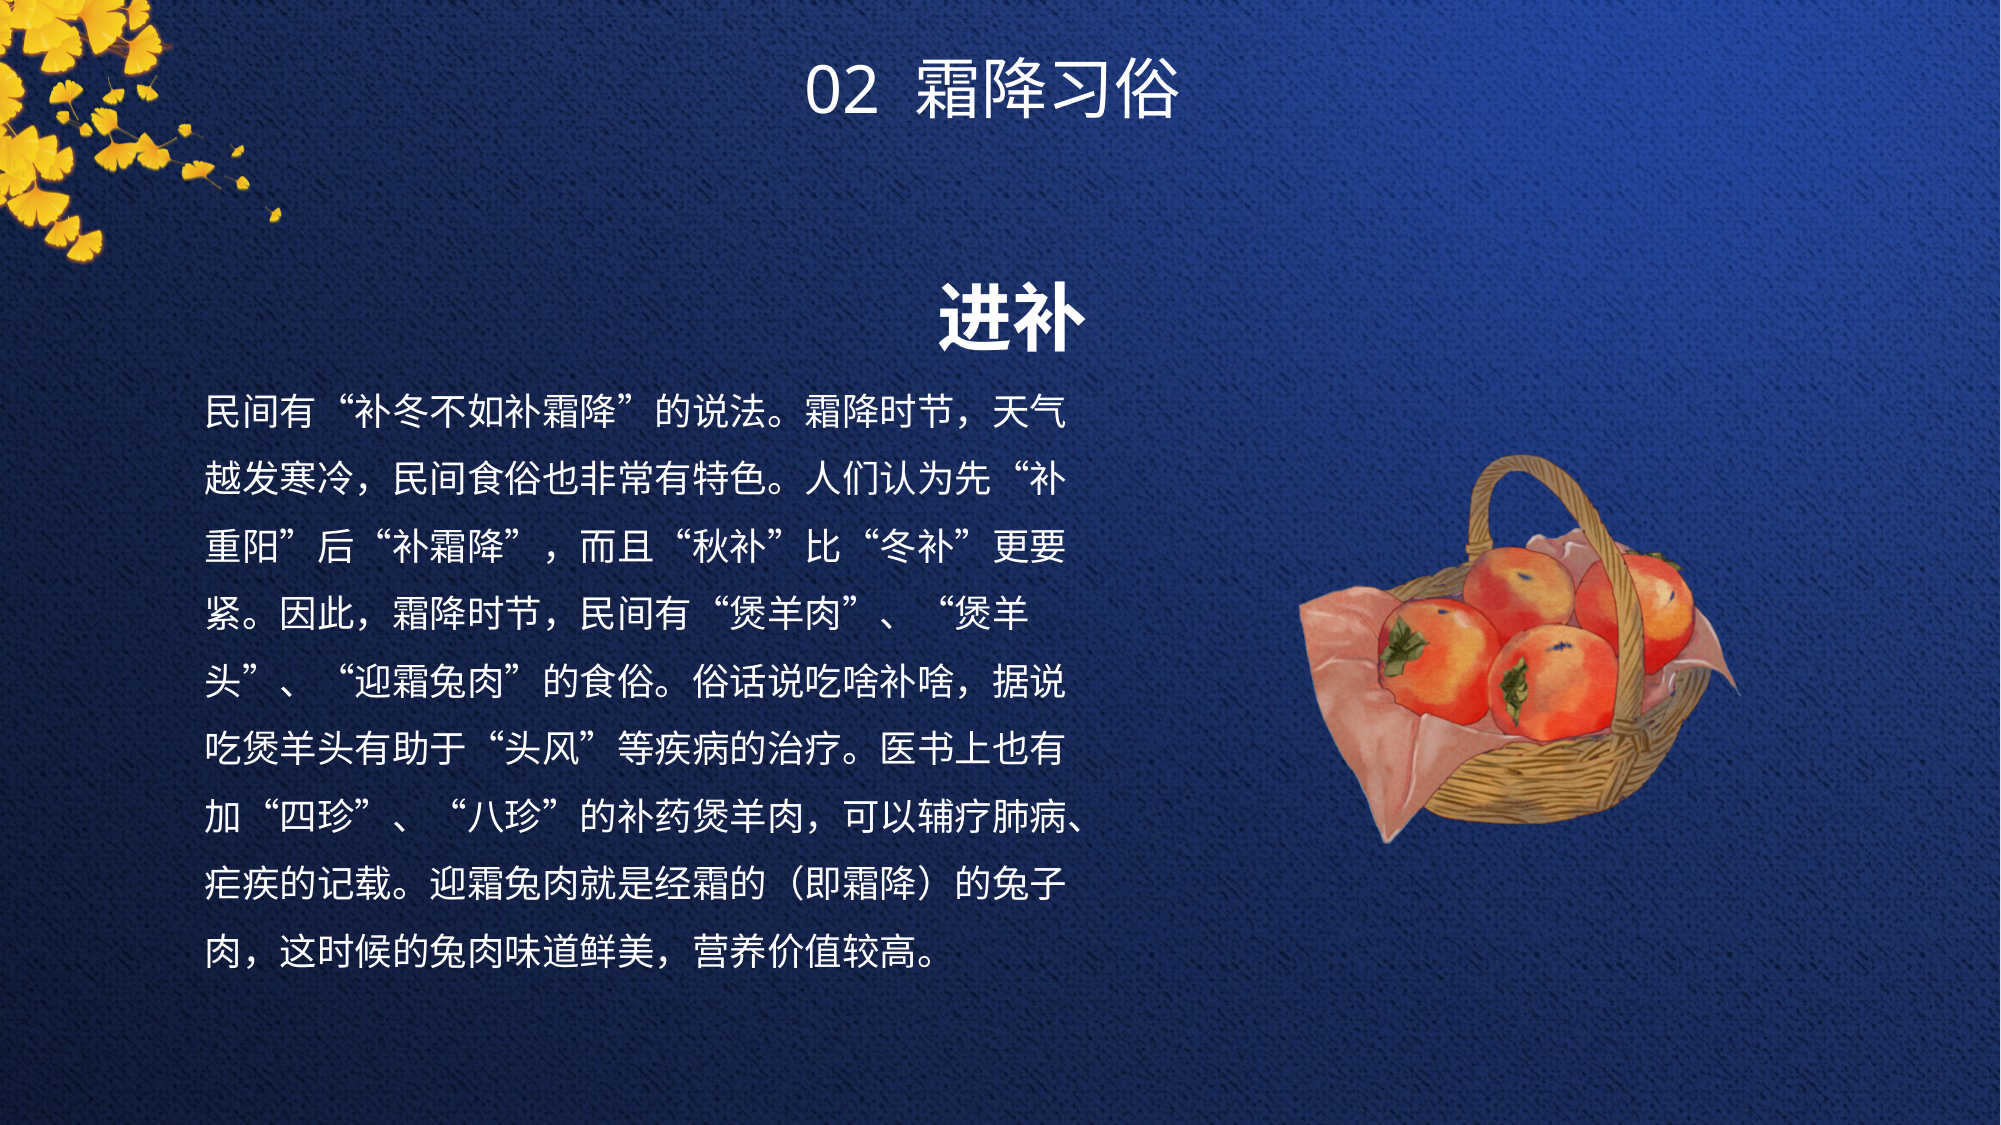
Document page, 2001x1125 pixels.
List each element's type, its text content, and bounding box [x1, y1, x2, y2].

picture [0, 0, 2001, 1125]
text_box 02 霜降习俗 [789, 0, 1210, 135]
text_box 进补 [922, 218, 1133, 368]
text_box 民间有“补冬不如补霜降”的说法。霜降时节，天气越发寒冷，民间食俗也非常有特色。人们认为先“补重阳”后“补霜降”，而且“秋补”比“冬补”更要紧。因此，霜降时节，民间有“煲羊肉”、“煲羊头”、“迎霜兔肉”的食俗。俗话说吃啥补啥，据说吃煲羊头有助于“头风”等疾病的治疗。医书上也有加“四珍”、“八珍”的补药煲羊肉，可以辅疗肺病、疟疾的记载。迎霜兔肉就是经霜的（即霜降）的兔子肉，这时候的兔肉味道鲜美，营养价值较高。 [190, 357, 1113, 980]
